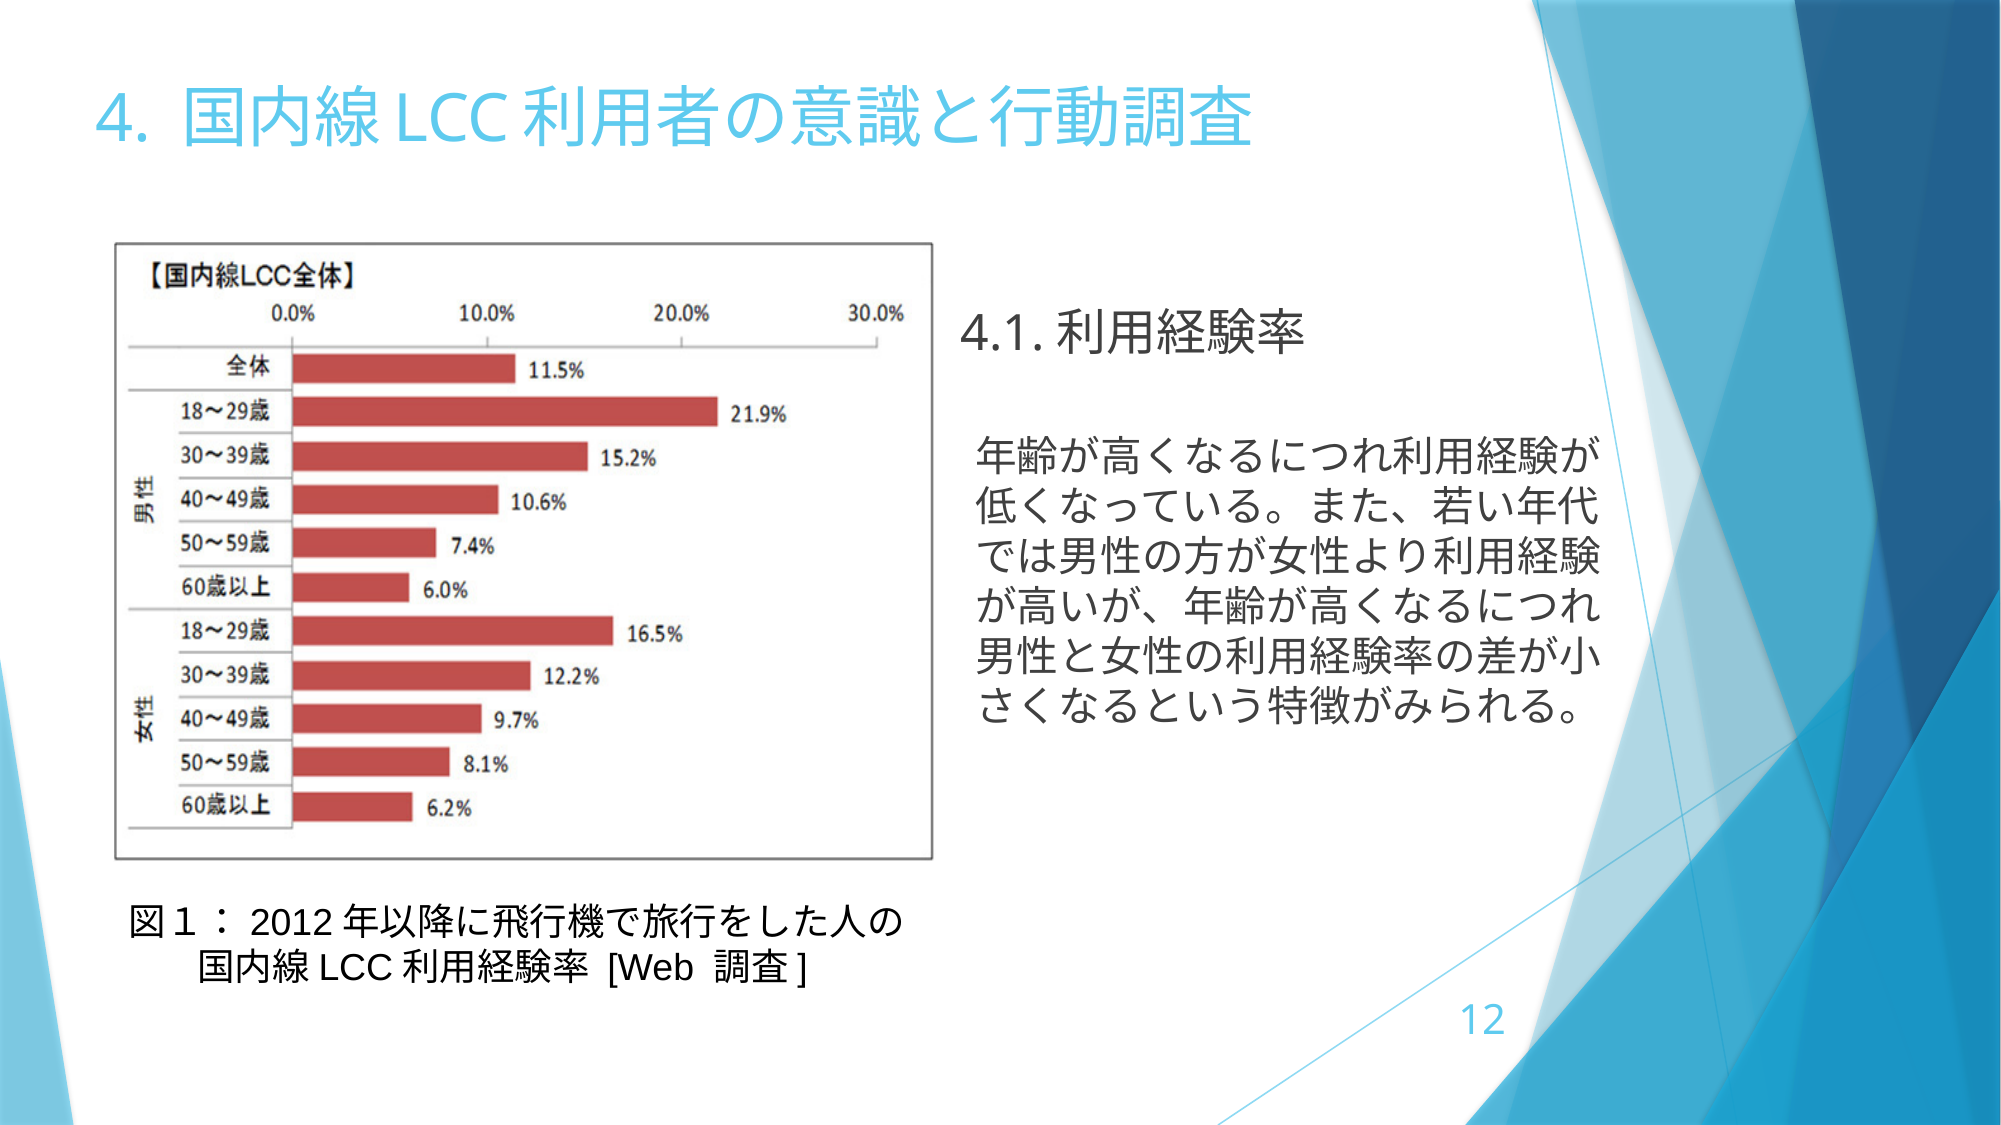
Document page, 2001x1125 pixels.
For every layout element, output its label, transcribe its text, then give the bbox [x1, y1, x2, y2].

list 4.1.利用経験率 [945, 273, 1633, 368]
title 4. 国内線LCC利用者の意識と行動調査 [80, 66, 1528, 211]
slide_number 12 [1409, 991, 1522, 1051]
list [113, 241, 937, 863]
list 年齢が高くなるにつれ利用経験が低くなっている。また、若い年代では男性の方が女性より利用経験が高いが、年齢が高くなるにつれ男性と女性の利用経験率の差が小さくなるという特徴がみられる。 [960, 351, 1647, 894]
text_box 図１：2012年以降に飛行機で旅行をした人の 国内線LCC利用経験率 [Web 調査] [113, 890, 989, 996]
